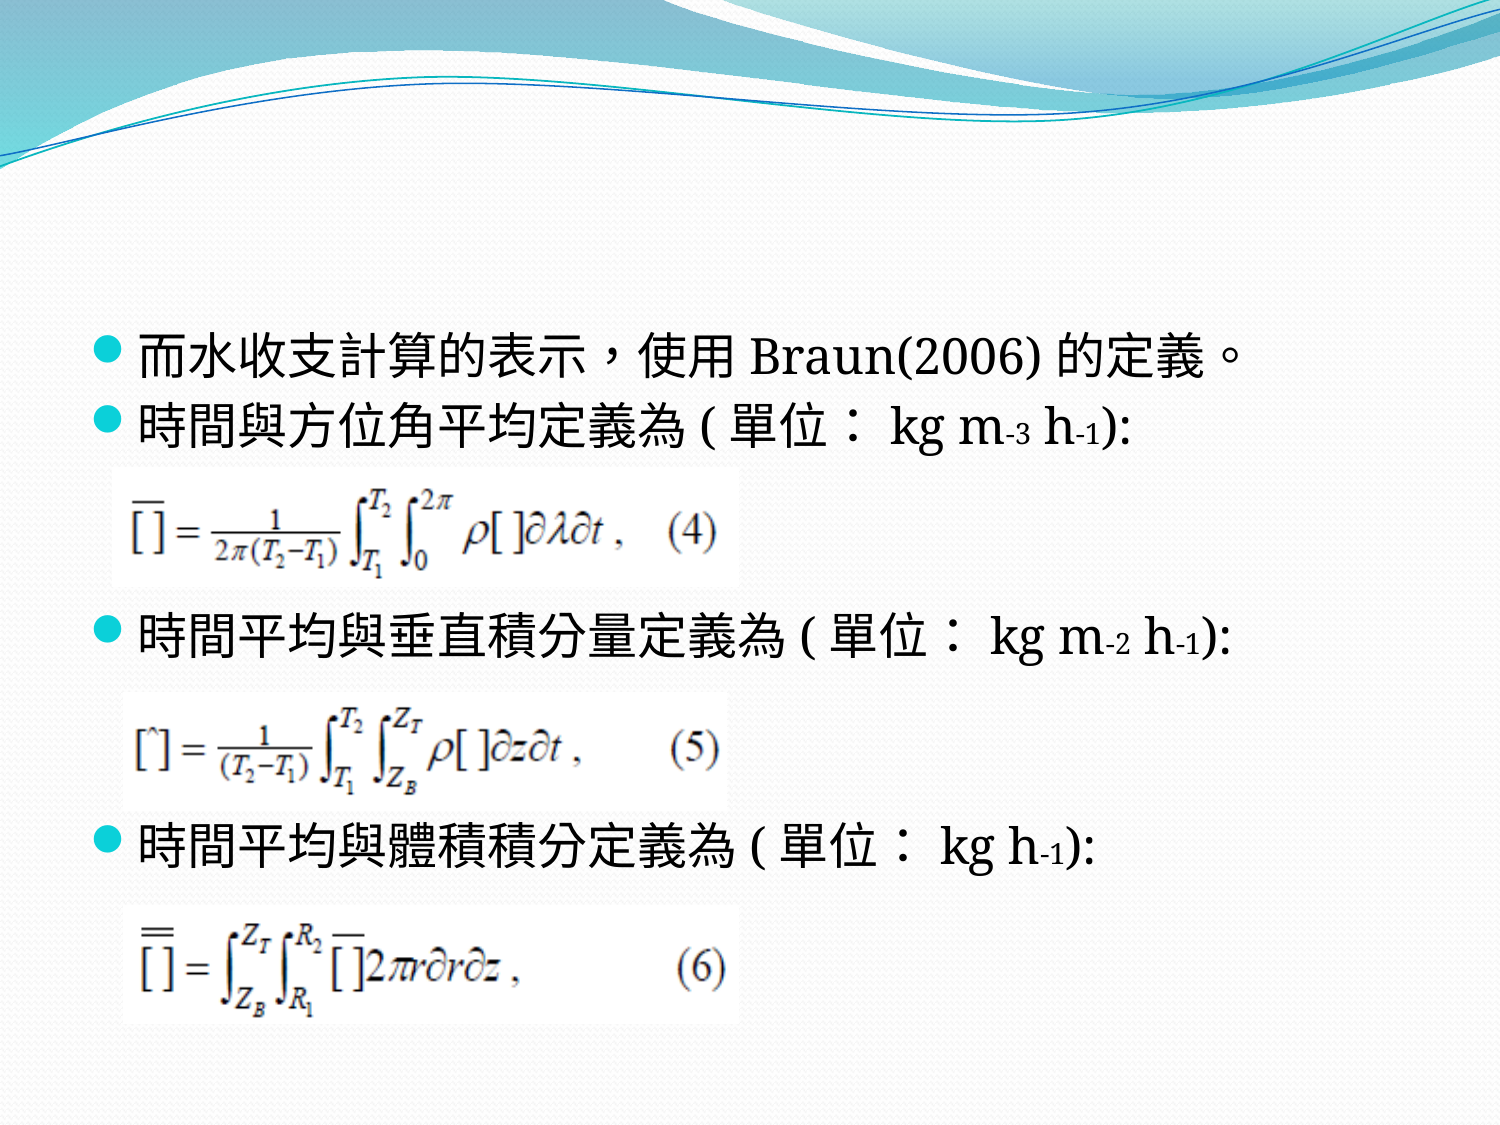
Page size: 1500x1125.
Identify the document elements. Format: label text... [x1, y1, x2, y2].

picture [123, 904, 739, 1024]
picture [123, 692, 727, 811]
list 而水收支計算的表示，使用Braun(2006)的定義。 時間與方位角平均定義為(單位：kg m-3 h-1): 時間平均與垂直積分量定義為(單位：kg m-2 h-1): 時間平均與體積積分定義為(單位：kg h-1): [75, 317, 1425, 1038]
picture [111, 467, 739, 587]
